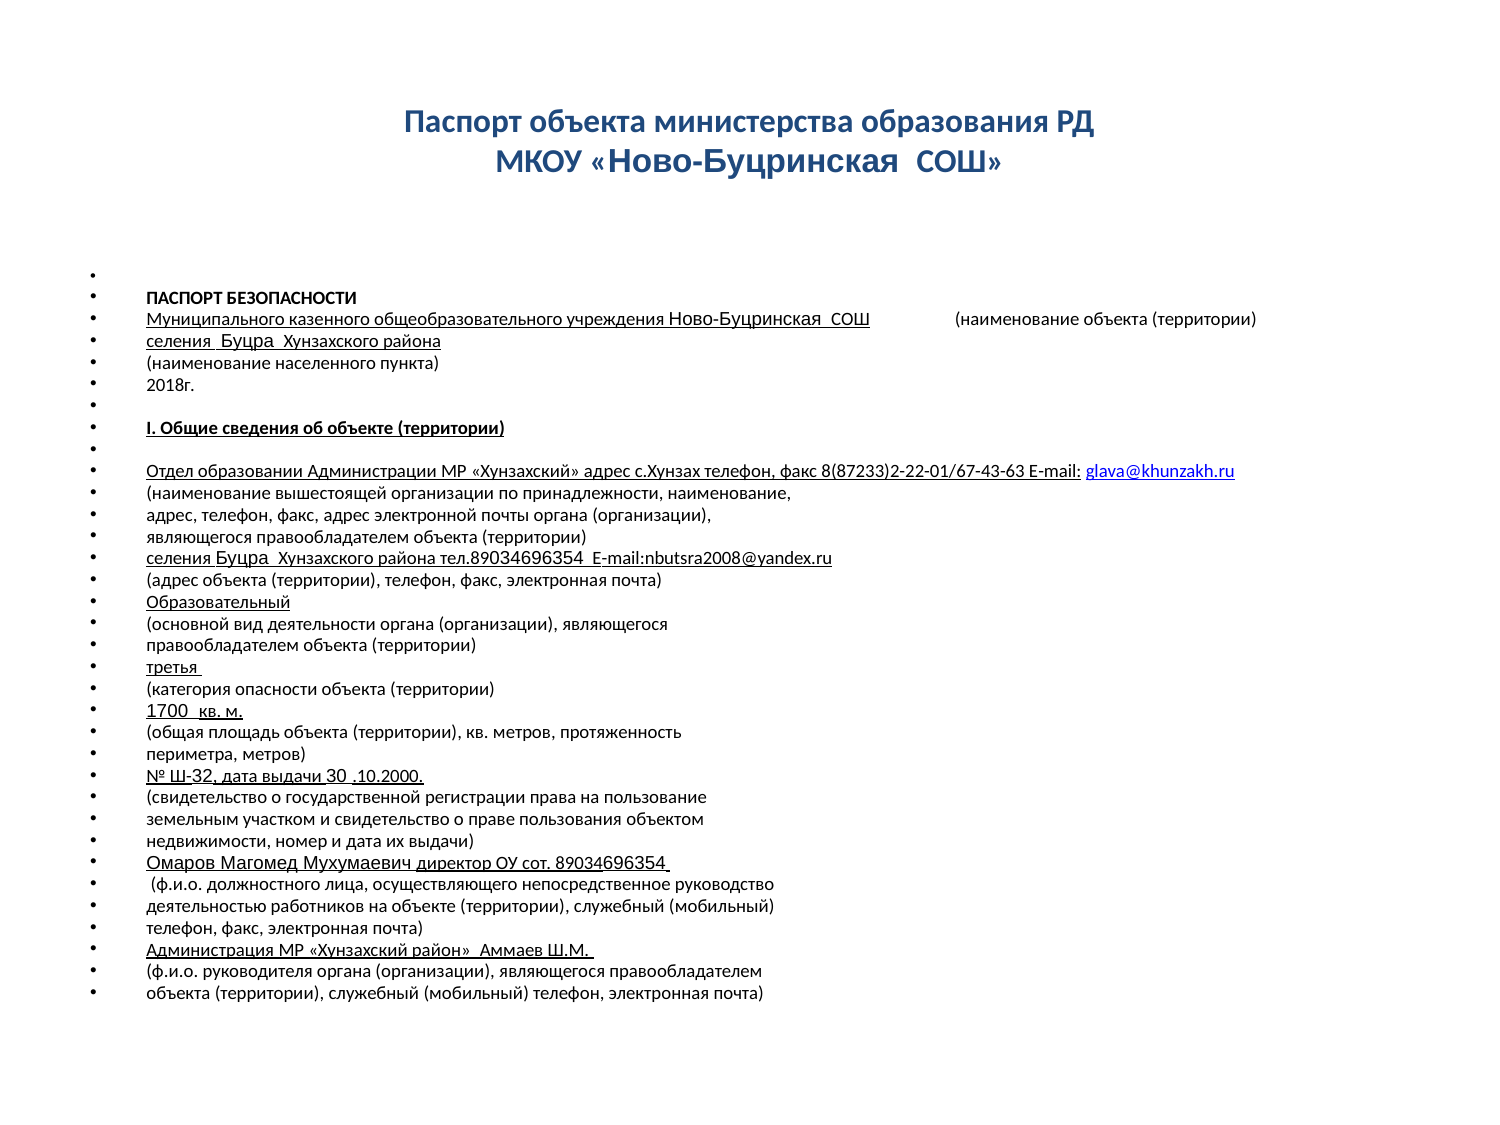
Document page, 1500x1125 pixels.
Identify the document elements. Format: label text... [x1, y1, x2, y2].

list ПАСПОРТ БЕЗОПАСНОСТИ Муниципального казенного общеобразовательного учреждения Ново-Буцринская СОШ (наименование объекта (территории) селения Буцра Хунзахского района (наименование населенного пункта) 2018г. I. Общие сведения об объекте (территории) Отдел образовании Администрации МР «Хунзахский» адрес с.Хунзах телефон, факс 8(87233)2-22-01/67-43-63 E-mail: glava@khunzakh.ru (наименование вышестоящей организации по принадлежности, наименование, адрес, телефон, факс, адрес электронной почты органа (организации), являющегося правообладателем объекта (территории) селения Буцра Хунзахского района тел.89034696354 E-mail:nbutsra2008@yandex.ru (адрес объекта (территории), телефон, факс, электронная почта) Образовательный (основной вид деятельности органа (организации), являющегося правообладателем объекта (территории) третья (категория опасности объекта (территории) 1700 кв. м. (общая площадь объекта (территории), кв. метров, протяженность периметра, метров) № Ш-32, дата выдачи 30 .10.2000. (свидетельство о государственной регистрации права на пользование земельным участком и свидетельство о праве пользования объектом недвижимости, номер и дата их выдачи) Омаров Магомед Мухумаевич директор ОУ сот. 89034696354 (ф.и.о. должностного лица, осуществляющего непосредственное руководство деятельностью работников на объекте (территории), служебный (мобильный) телефон, факс, электронная почта) Администрация МР «Хунзахский район»_Аммаев Ш.М. (ф.и.о. руководителя органа (организации), являющегося правообладателем объекта (территории), служебный (мобильный) телефон, электронная почта) [74, 262, 1426, 1006]
title Паспорт объекта министерства образования РД МКОУ «Ново-Буцринская СОШ» [74, 44, 1426, 233]
